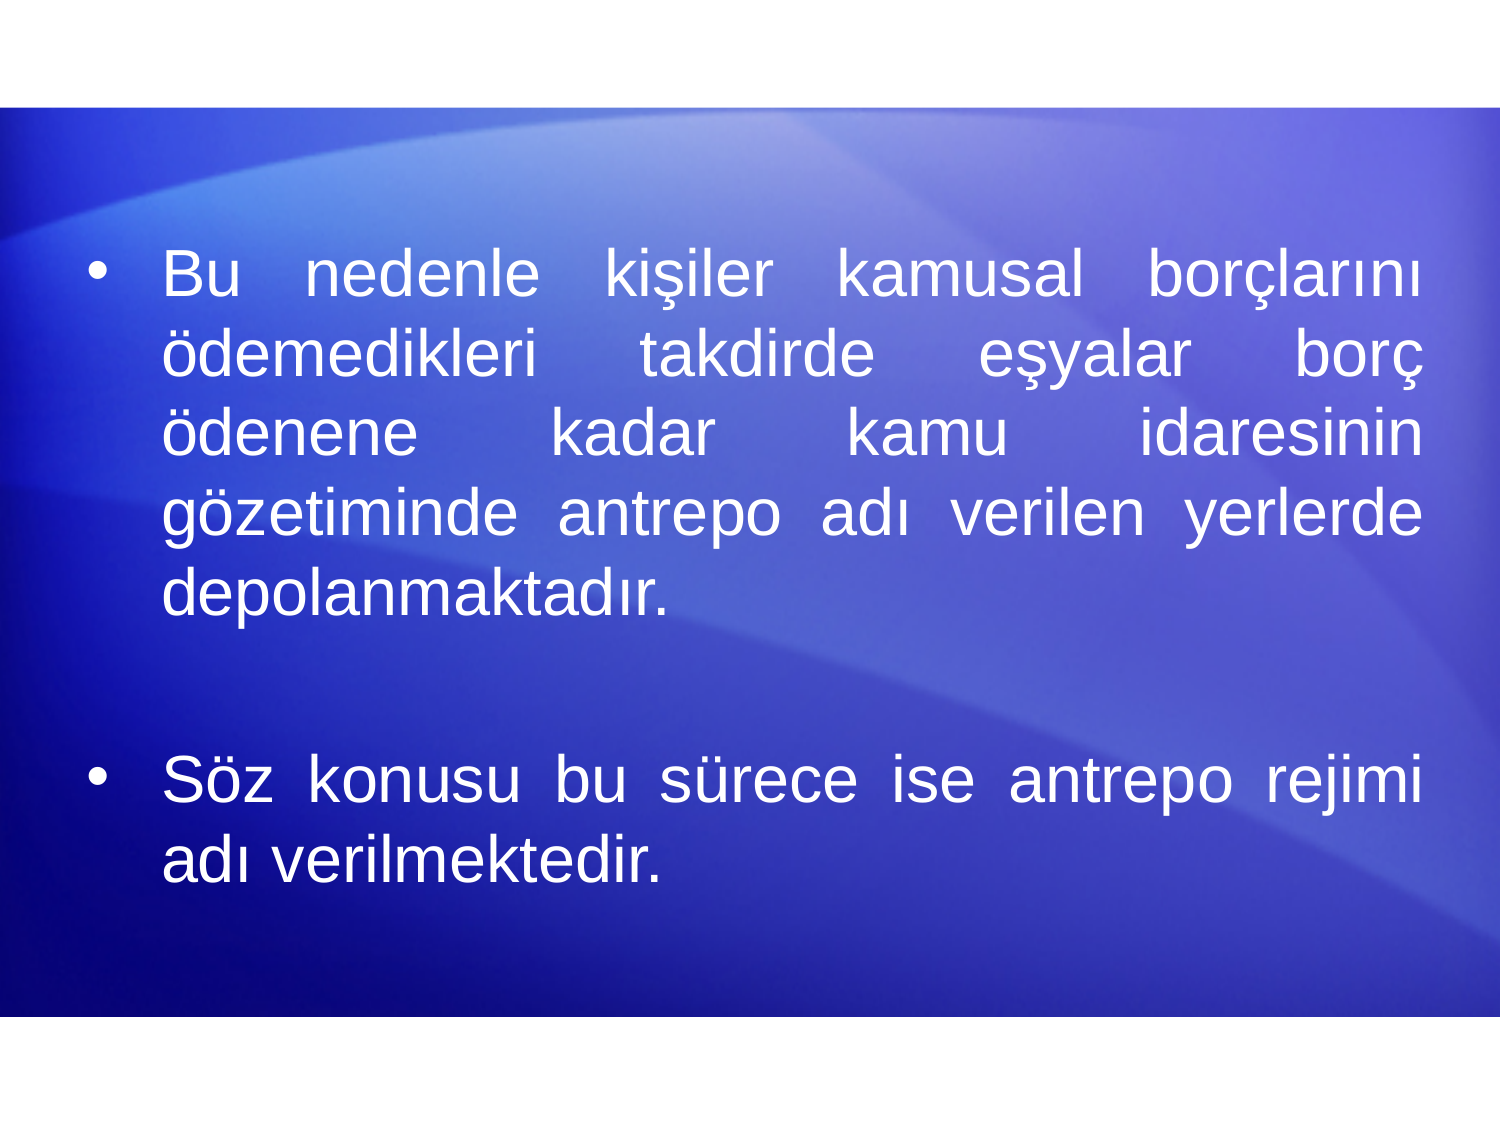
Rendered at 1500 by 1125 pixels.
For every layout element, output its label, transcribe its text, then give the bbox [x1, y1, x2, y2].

picture [0, 108, 1500, 1017]
list Bu nedenle kişiler kamusal borçlarını ödemedikleri takdirde eşyalar borç ödenene kadar kamu idaresinin gözetiminde antrepo adı verilen yerlerde depolanmaktadır. Söz konusu bu sürece ise antrepo rejimi adı verilmektedir. [57, 149, 1441, 975]
